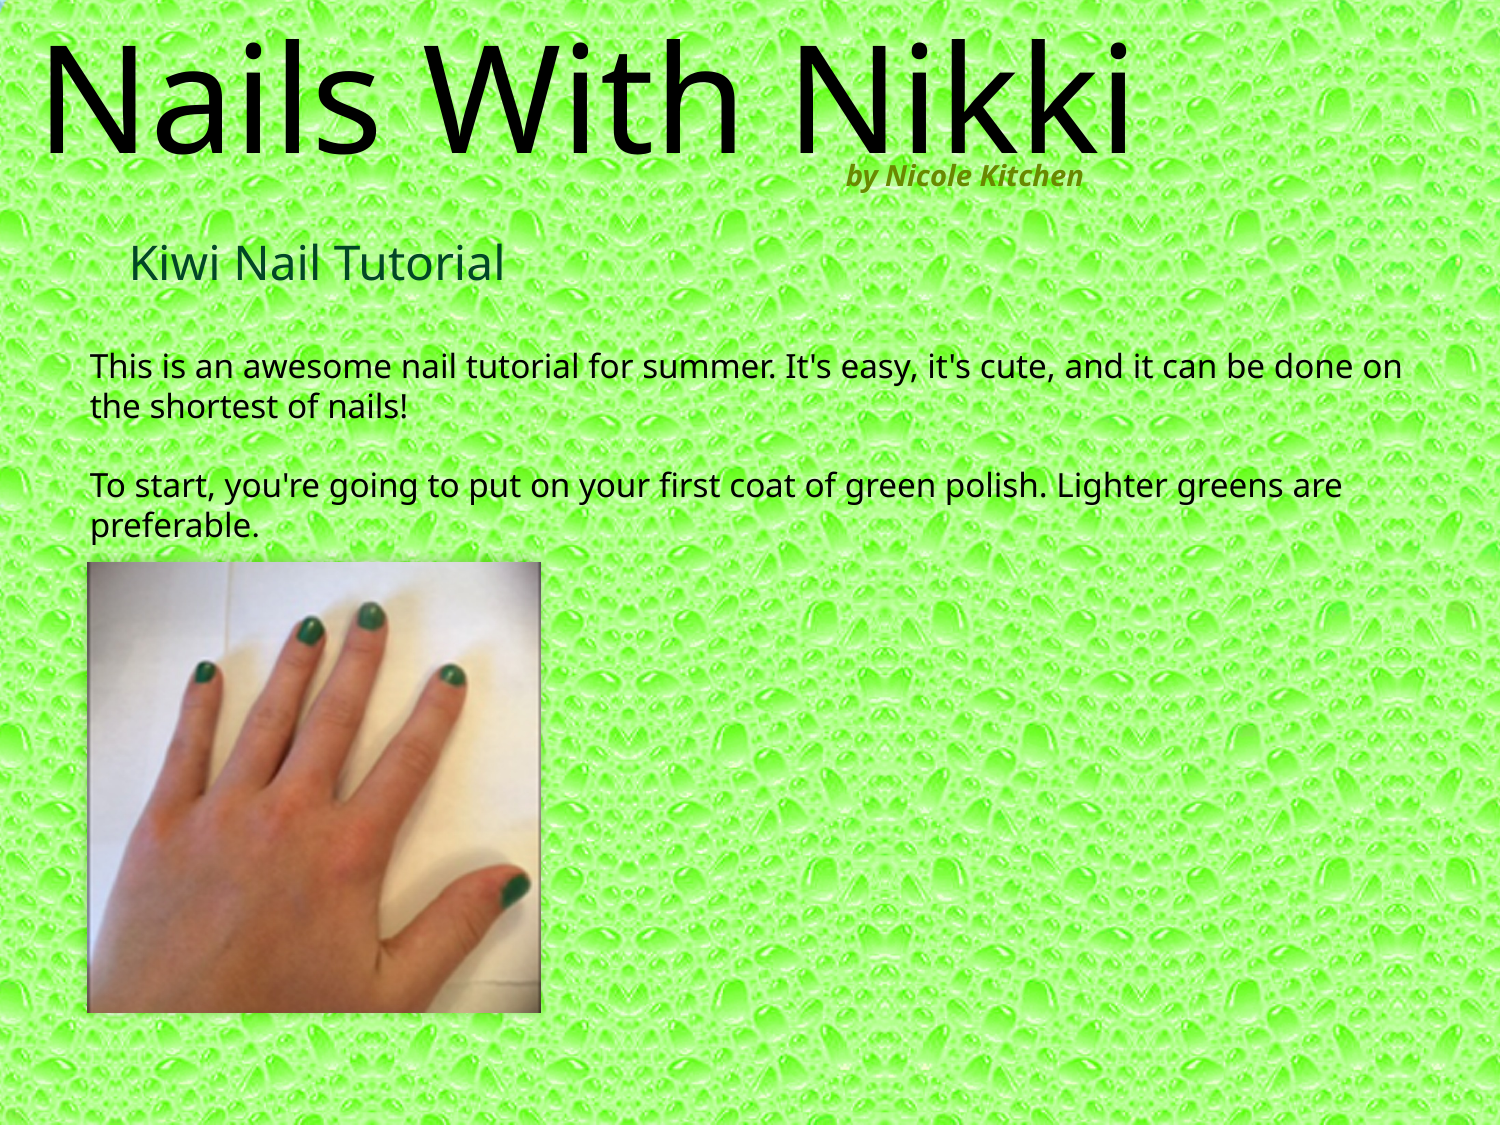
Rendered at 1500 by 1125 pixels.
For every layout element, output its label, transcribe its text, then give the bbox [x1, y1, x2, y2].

text_box This is an awesome nail tutorial for summer. It's easy, it's cute, and it can be done on the shortest of nails! To start, you're going to put on your first coat of green polish. Lighter greens are preferable. [75, 337, 1463, 552]
text_box by Nicole Kitchen [831, 149, 1100, 200]
text_box Kiwi Nail Tutorial [113, 224, 522, 298]
title Nails With Nikki [0, 0, 1263, 188]
picture [0, 0, 1500, 1125]
